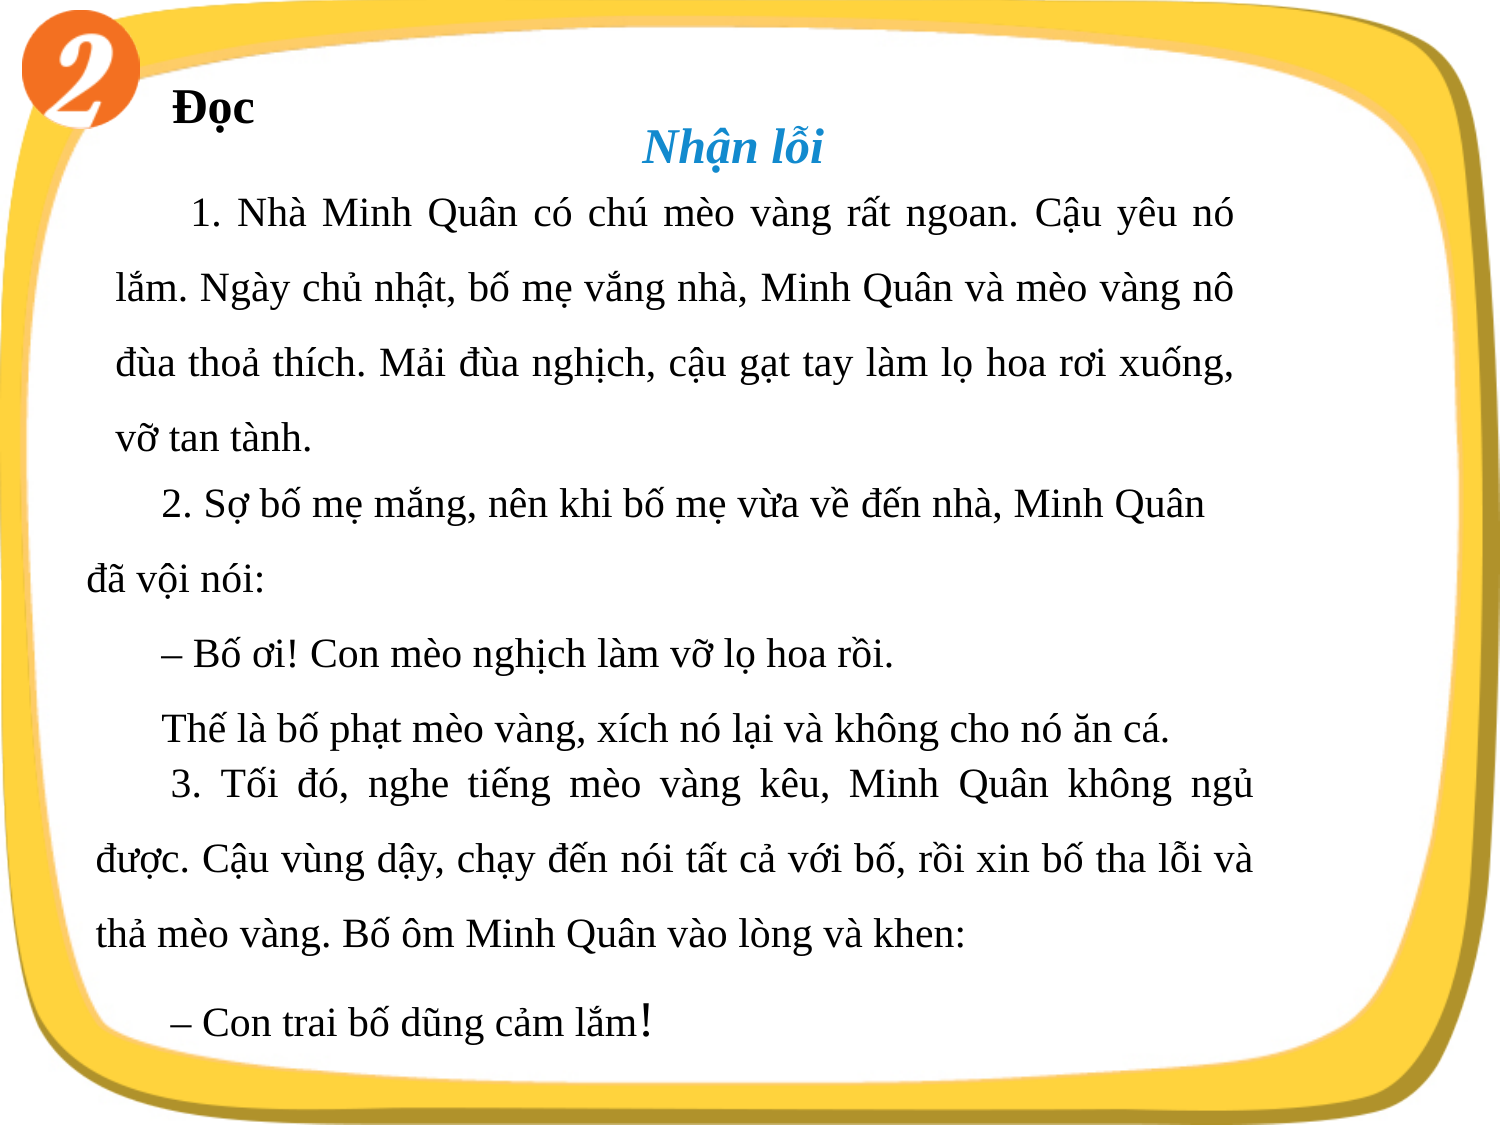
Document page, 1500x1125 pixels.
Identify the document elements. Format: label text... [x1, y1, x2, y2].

text_box Đọc [156, 66, 270, 142]
text_box 1. Nhà Minh Quân có chú mèo vàng rất ngoan. Cậu yêu nó lắm. Ngày chủ nhật, bố mẹ vắng nhà, Minh Quân và mèo vàng nô đùa thoả thích. Mải đùa nghịch, cậu gạt tay làm lọ hoa rơi xuống, vỡ tan tành. [100, 152, 1250, 468]
text_box 3. Tối đó, nghe tiếng mèo vàng kêu, Minh Quân không ngủ được. Cậu vùng dậy, chạy đến nói tất cả với bố, rồi xin bố tha lỗi và thả mèo vàng. Bố ôm Minh Quân vào lòng và khen: – Con trai bố dũng cảm lắm! [80, 723, 1269, 1054]
text_box 2. Sợ bố mẹ mắng, nên khi bố mẹ vừa về đến nhà, Minh Quân đã vội nói: – Bố ơi! Con mèo nghịch làm vỡ lọ hoa rồi. Thế là bố phạt mèo vàng, xích nó lại và không cho nó ăn cá. [71, 443, 1221, 758]
text_box Nhận lỗi [627, 105, 840, 152]
picture [0, 0, 1500, 1125]
